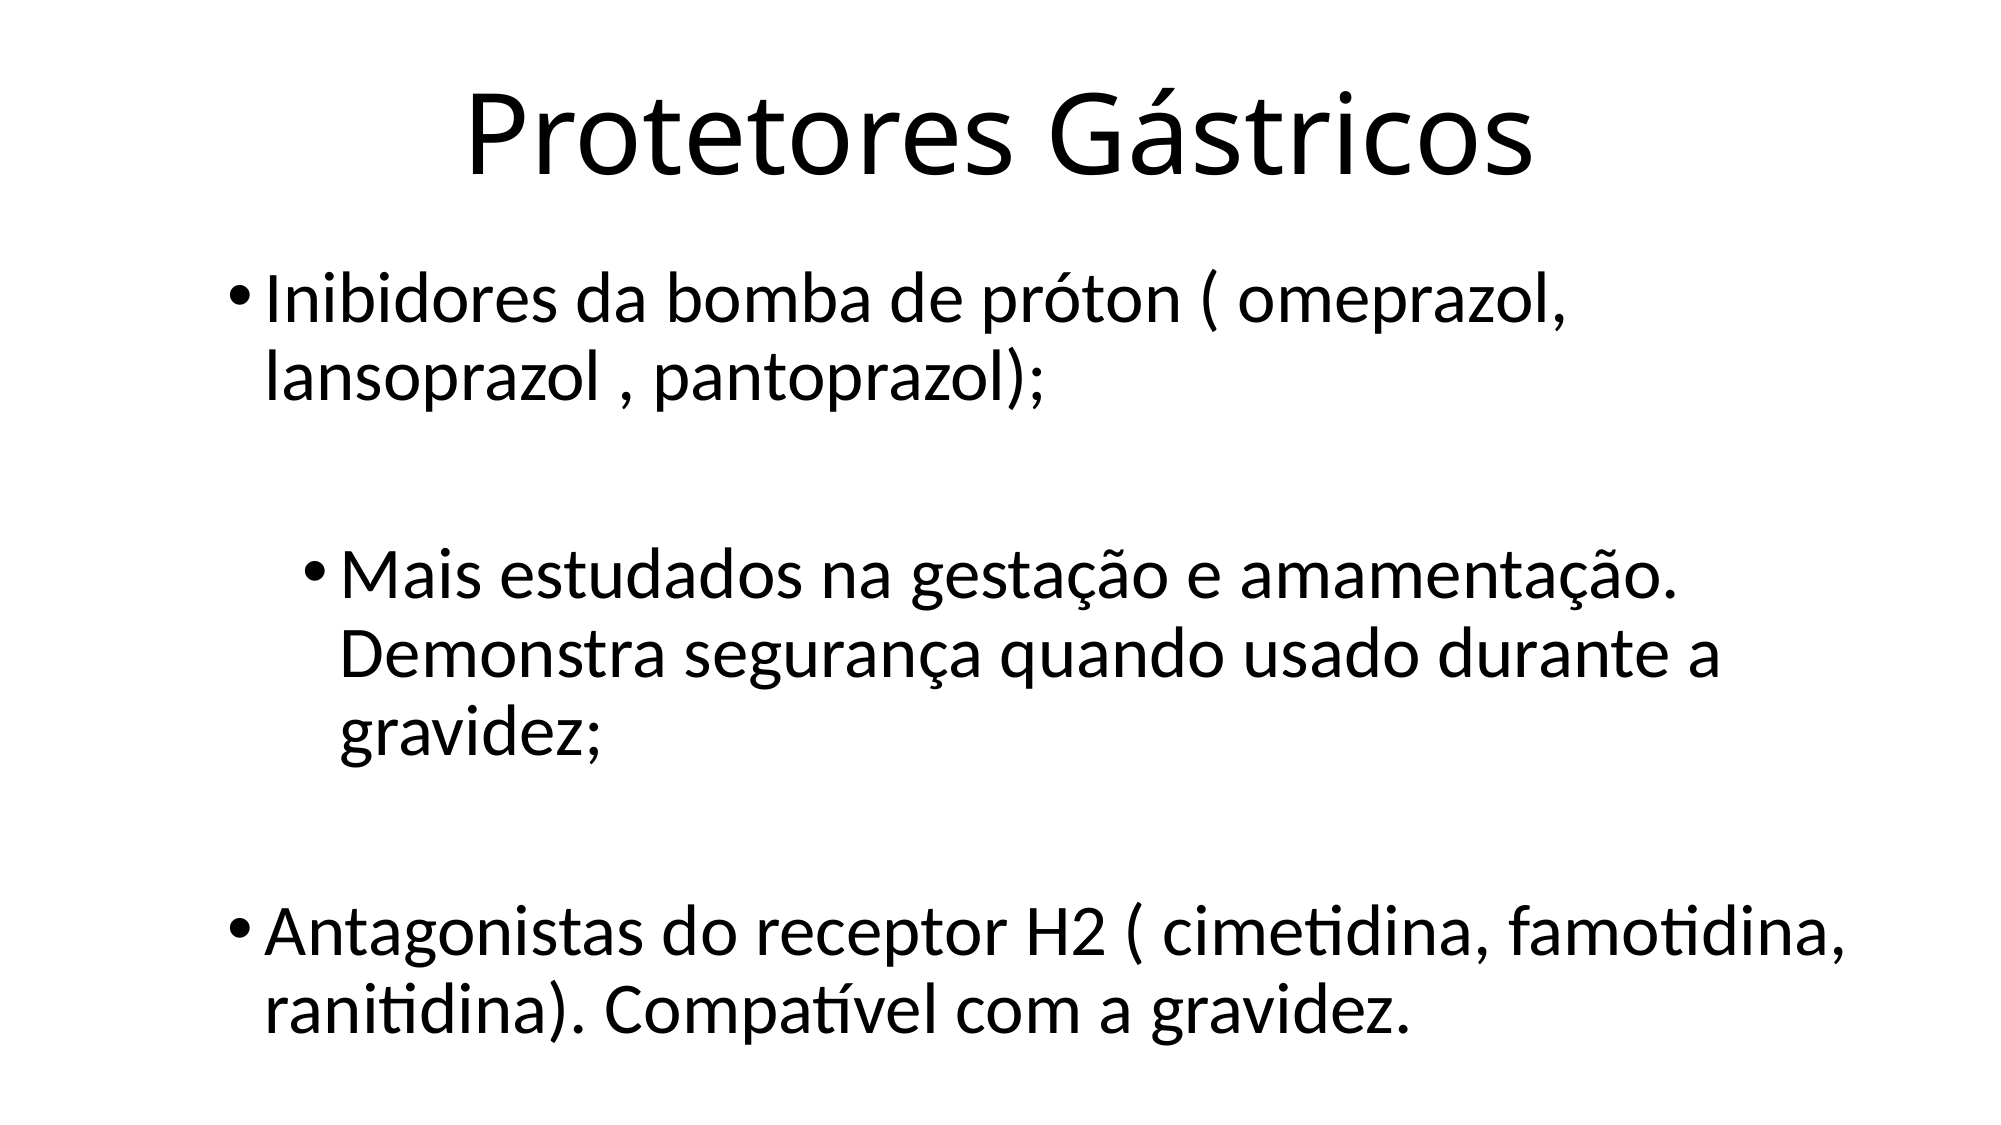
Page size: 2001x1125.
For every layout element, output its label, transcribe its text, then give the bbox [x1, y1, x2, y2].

list Inibidores da bomba de próton ( omeprazol, lansoprazol , pantoprazol); Mais estudados na gestação e amamentação. Demonstra segurança quando usado durante a gravidez; Antagonistas do receptor H2 ( cimetidina, famotidina, ranitidina). Compatível com a gravidez. [212, 251, 1896, 1060]
title Protetores Gástricos [212, 65, 1788, 211]
